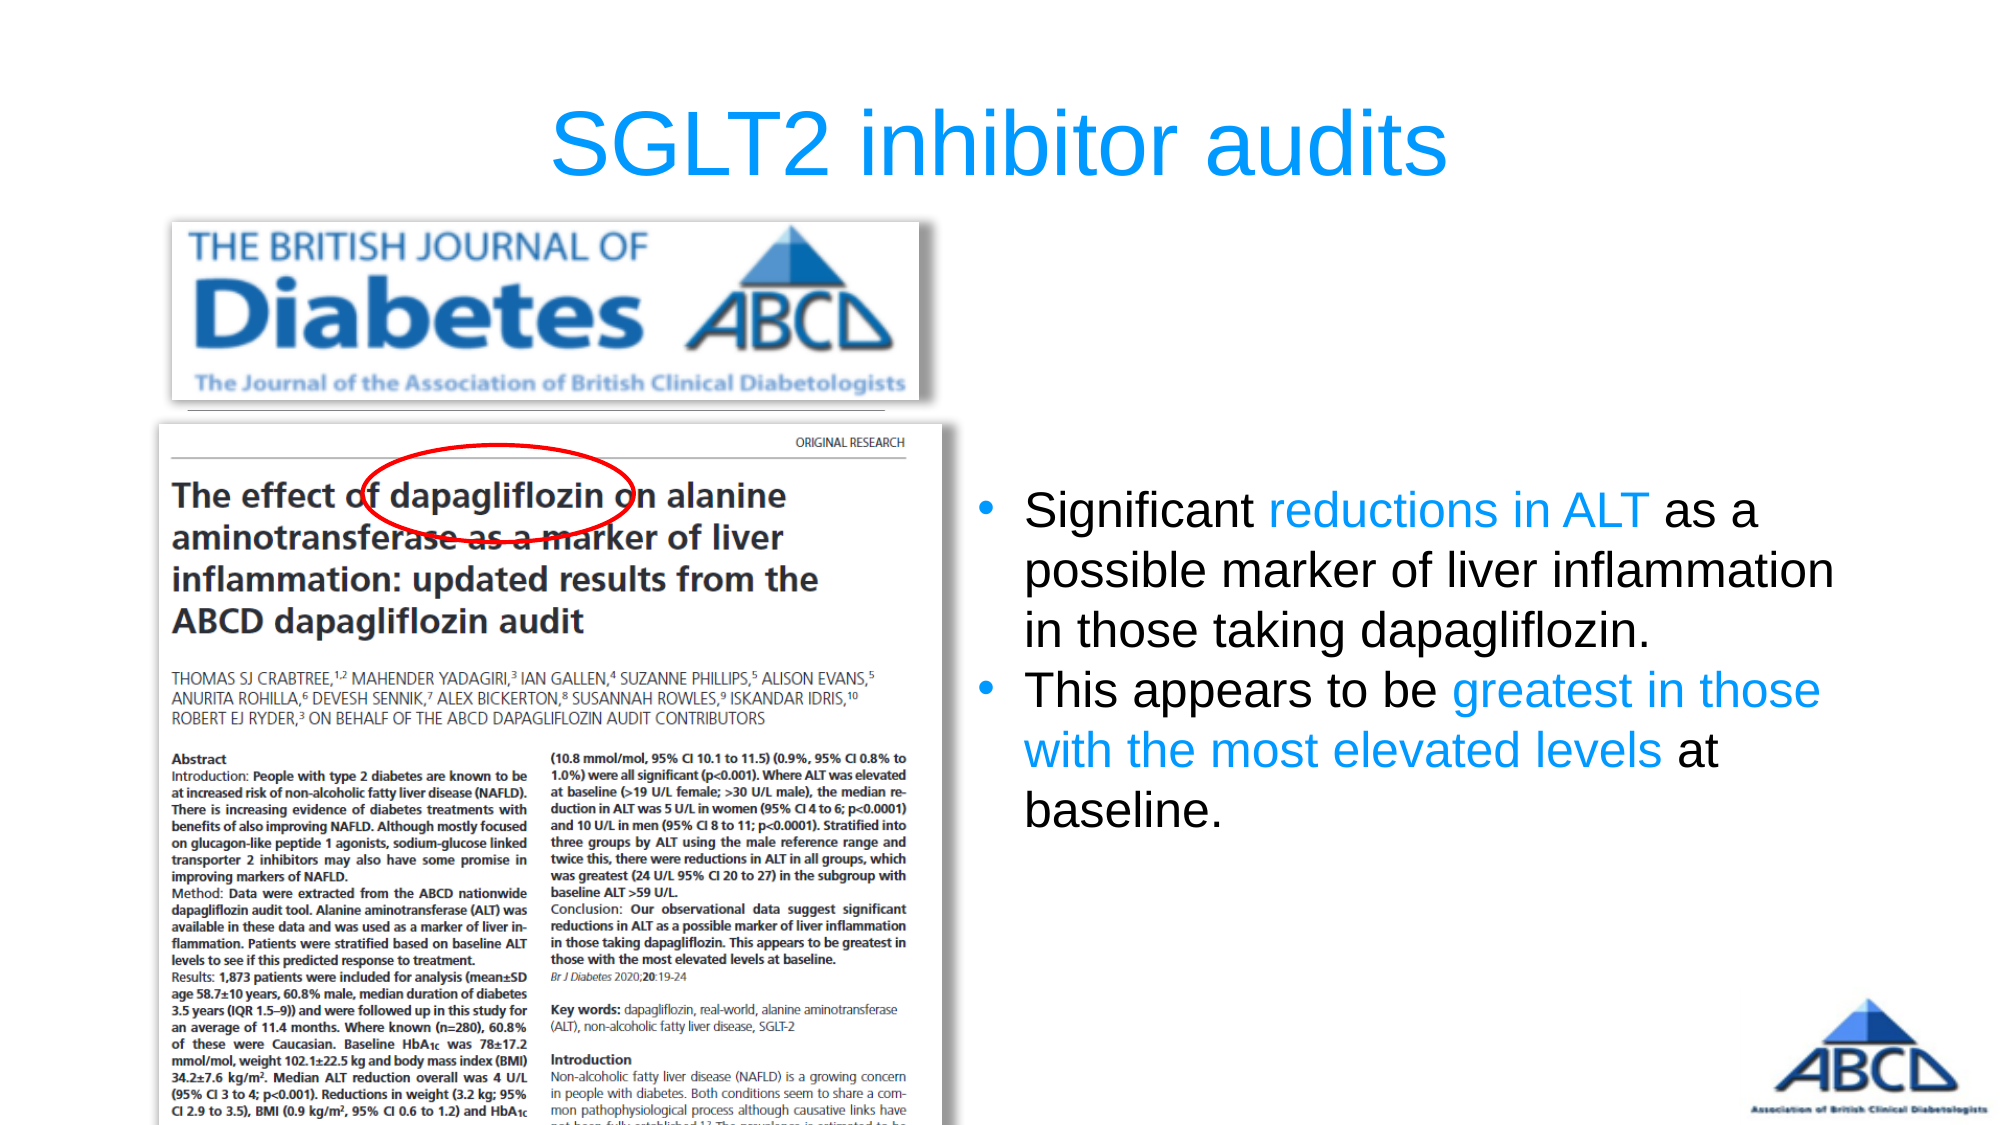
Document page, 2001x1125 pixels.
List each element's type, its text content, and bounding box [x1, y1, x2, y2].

picture [1739, 987, 2000, 1125]
picture [159, 222, 942, 1125]
title SGLT2 inhibitor audits [324, 45, 1675, 233]
text_box Significant reductions in ALT as a possible marker of liver inflammation in those taking dapagliflozin. This appears to be greatest in those with the most elevated levels at baseline. [963, 470, 1888, 845]
